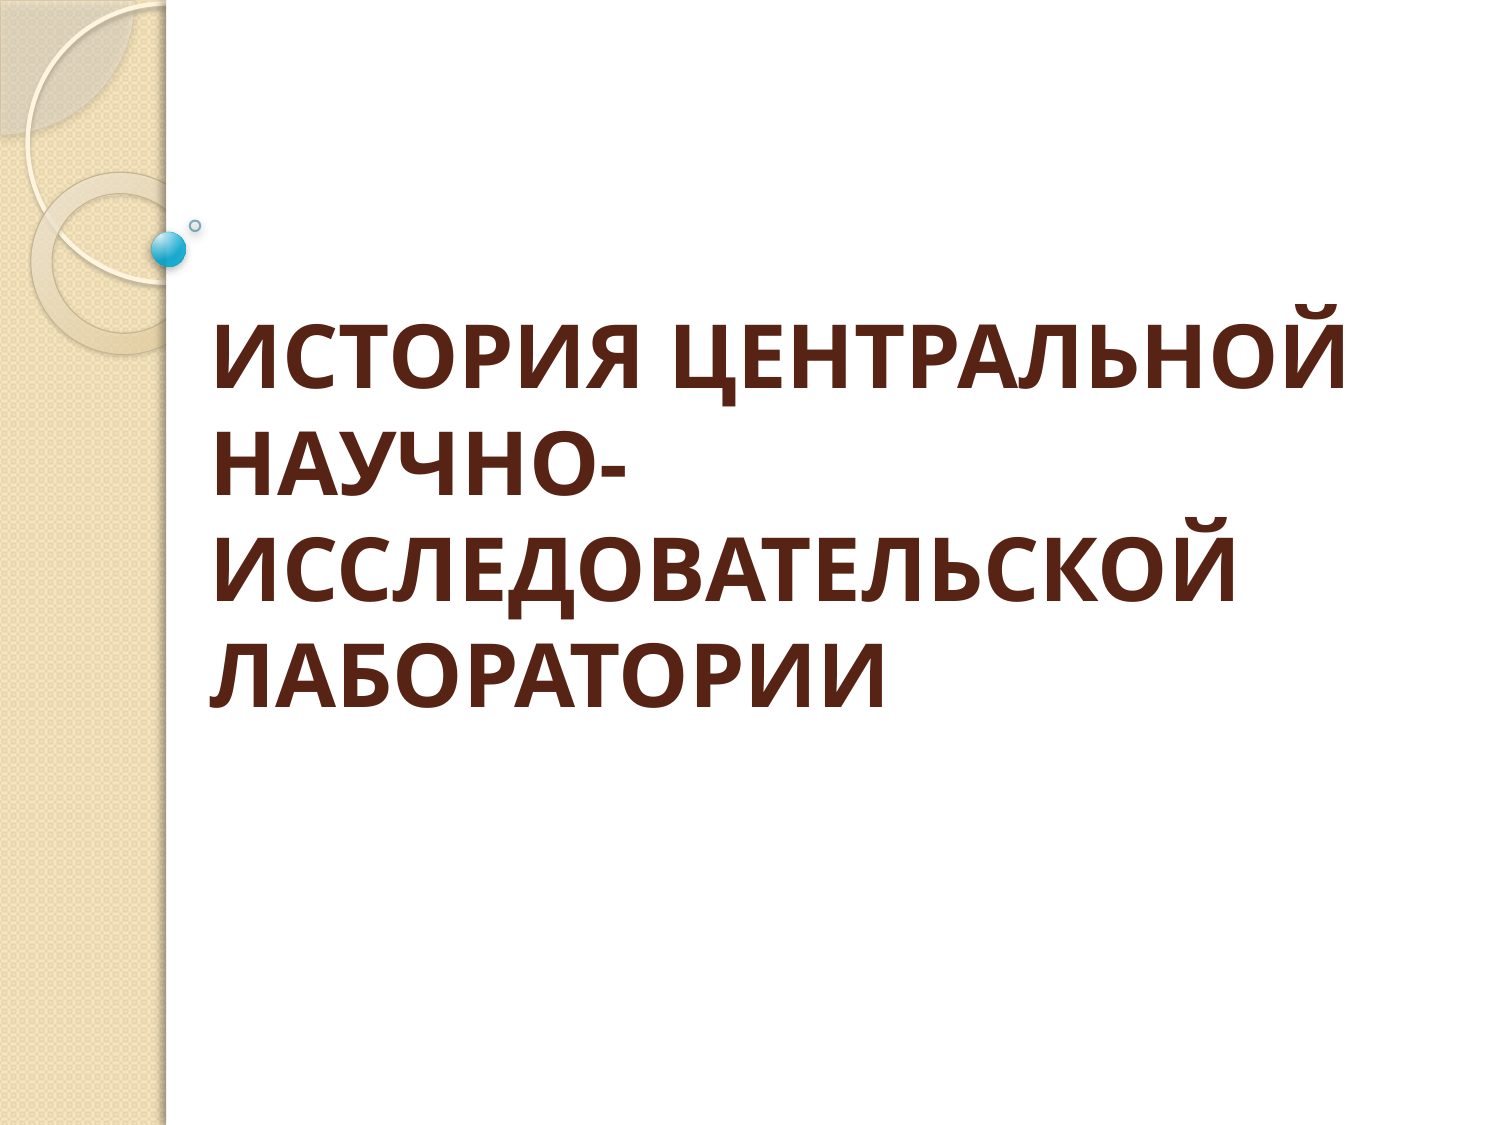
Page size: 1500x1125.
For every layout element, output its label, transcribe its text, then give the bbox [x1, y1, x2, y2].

title ИСТОРИЯ ЦЕНТРАЛЬНОЙ НАУЧНО-ИССЛЕДОВАТЕЛЬСКОЙ ЛАБОРАТОРИИ [194, 290, 1410, 840]
